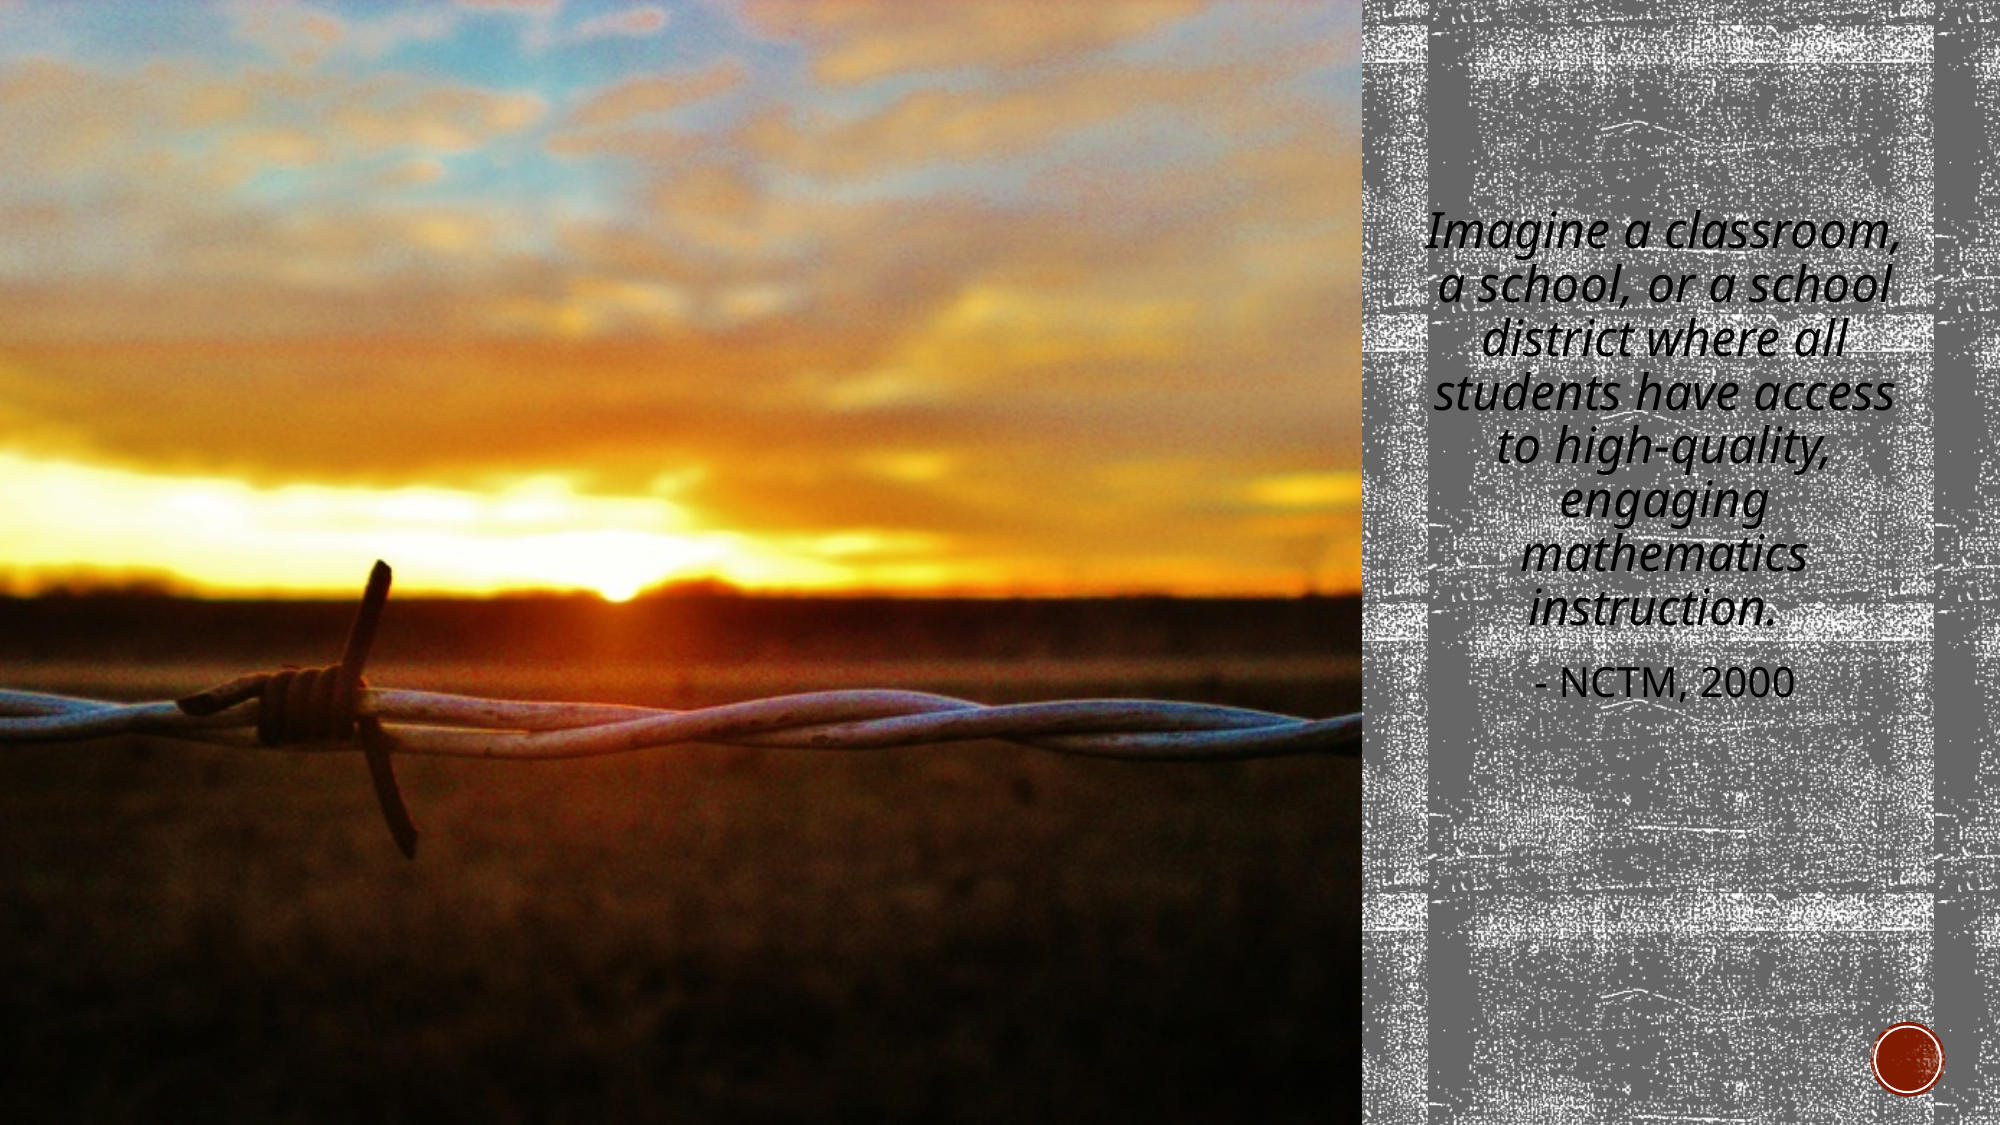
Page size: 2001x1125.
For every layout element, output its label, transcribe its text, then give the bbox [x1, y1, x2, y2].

list Imagine a classroom, a school, or a school district where all students have access to high-quality, engaging mathematics instruction. - NCTM, 2000 [1402, 197, 1928, 938]
picture [0, 0, 1363, 1125]
